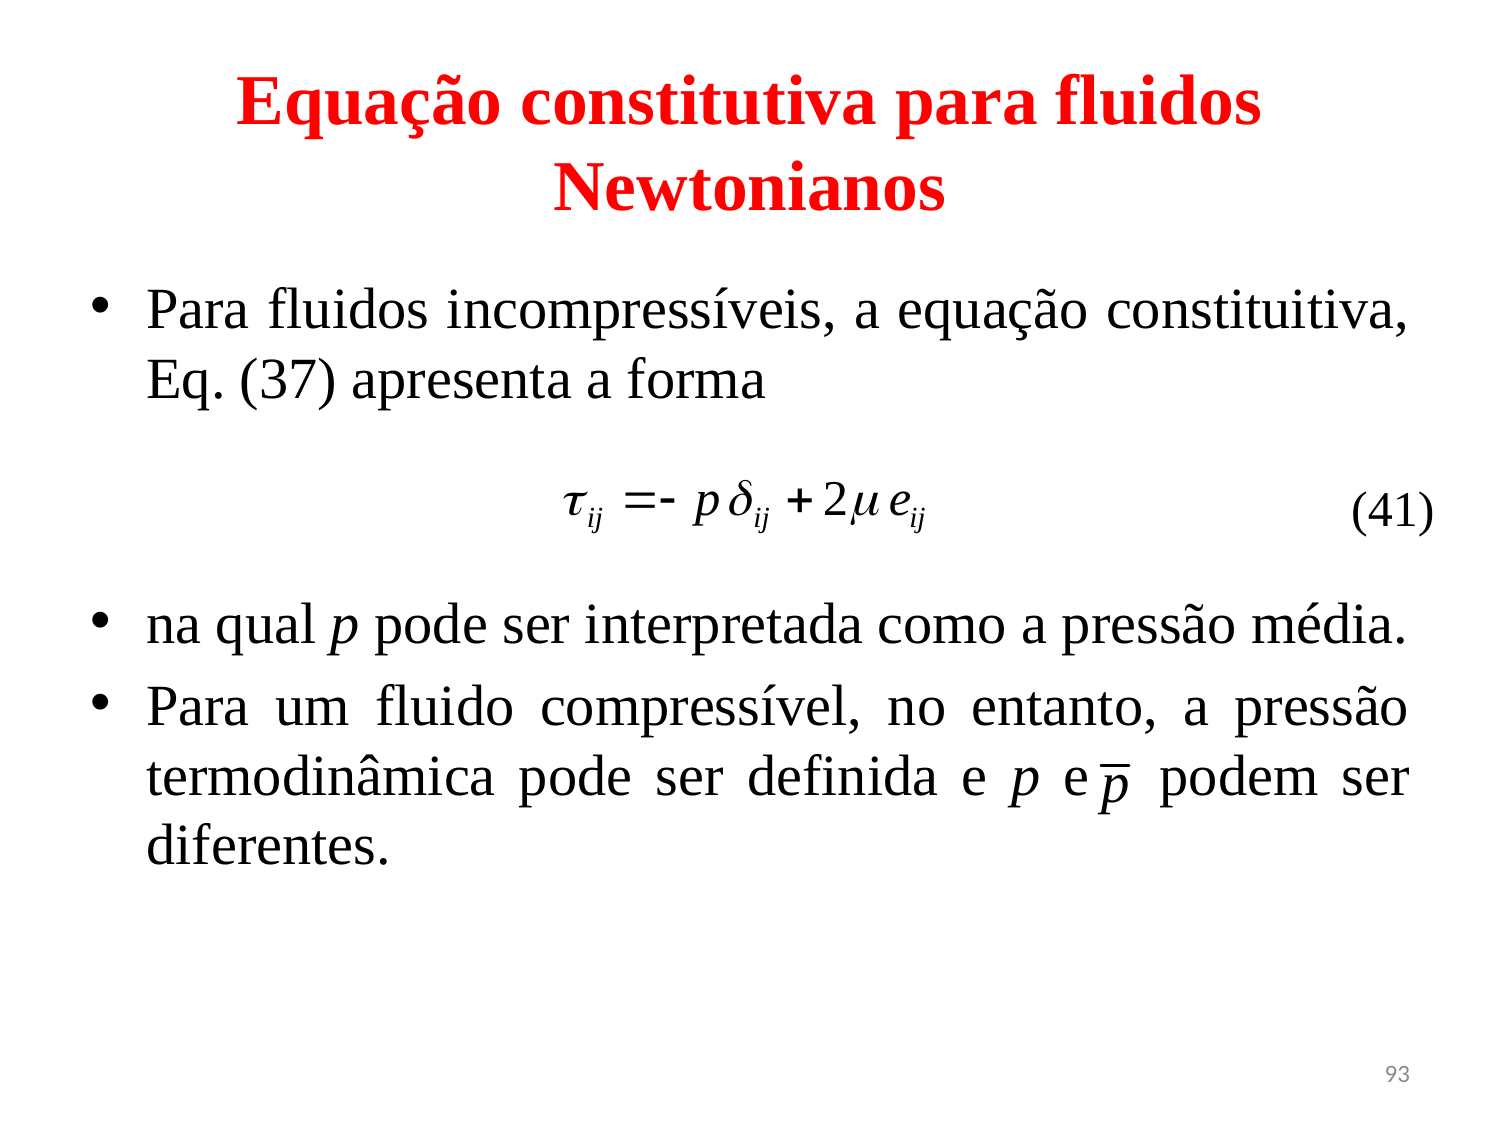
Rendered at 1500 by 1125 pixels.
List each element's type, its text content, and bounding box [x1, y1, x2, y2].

slide_number 93 [1074, 1042, 1425, 1103]
text_box (41) [1336, 468, 1450, 544]
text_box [1085, 753, 1148, 827]
title Equação constitutiva para fluidos Newtonianos [75, 45, 1425, 233]
list Para fluidos incompressíveis, a equação constituitiva, Eq. (37) apresenta a forma na qual p pode ser interpretada como a pressão média. Para um fluido compressível, no entanto, a pressão termodinâmica pode ser definida e p e podem ser diferentes. [75, 262, 1425, 1005]
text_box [558, 465, 939, 545]
